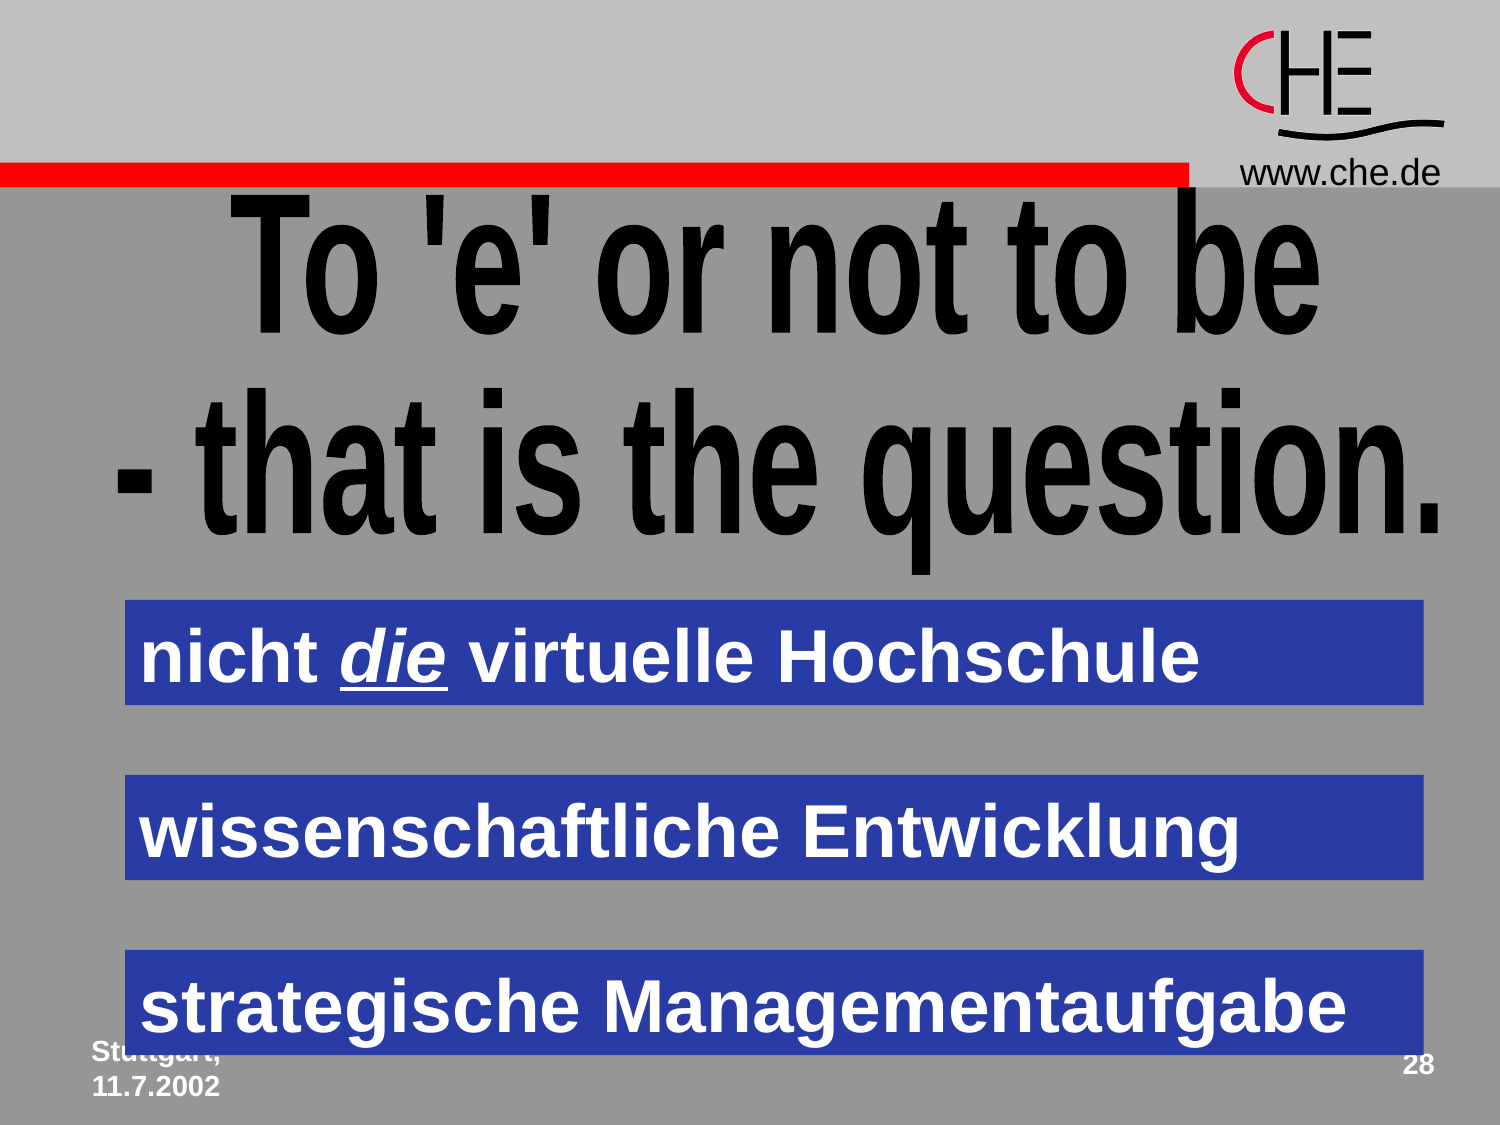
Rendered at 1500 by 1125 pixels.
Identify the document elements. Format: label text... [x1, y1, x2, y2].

text_box wissenschaftliche Entwicklung [125, 774, 1424, 881]
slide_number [0, 1025, 313, 1100]
text_box nicht die virtuelle Hochschule [125, 599, 1424, 706]
slide_number 28 [1362, 1037, 1450, 1100]
text_box strategische Managementaufgabe [125, 949, 1424, 1056]
picture [1233, 27, 1446, 143]
